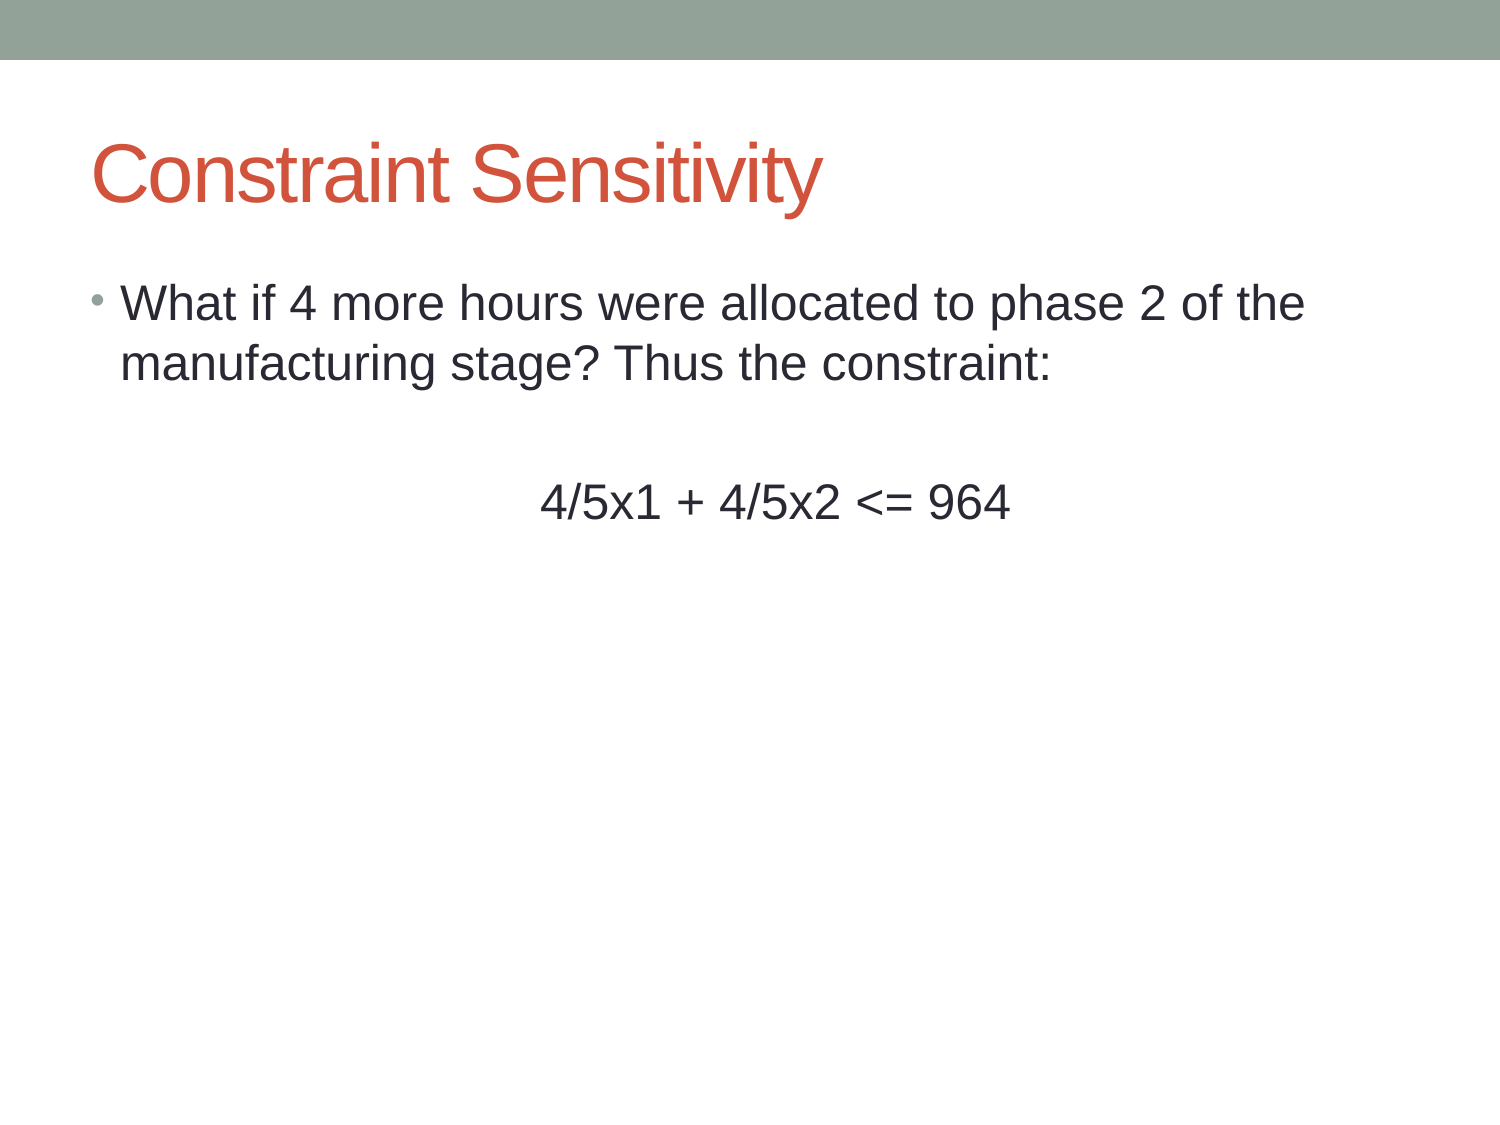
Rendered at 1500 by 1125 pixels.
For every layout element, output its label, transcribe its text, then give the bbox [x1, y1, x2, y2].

list What if 4 more hours were allocated to phase 2 of the manufacturing stage? Thus the constraint: 4/5x1 + 4/5x2 <= 964 [75, 262, 1425, 1063]
title Constraint Sensitivity [75, 87, 1425, 250]
